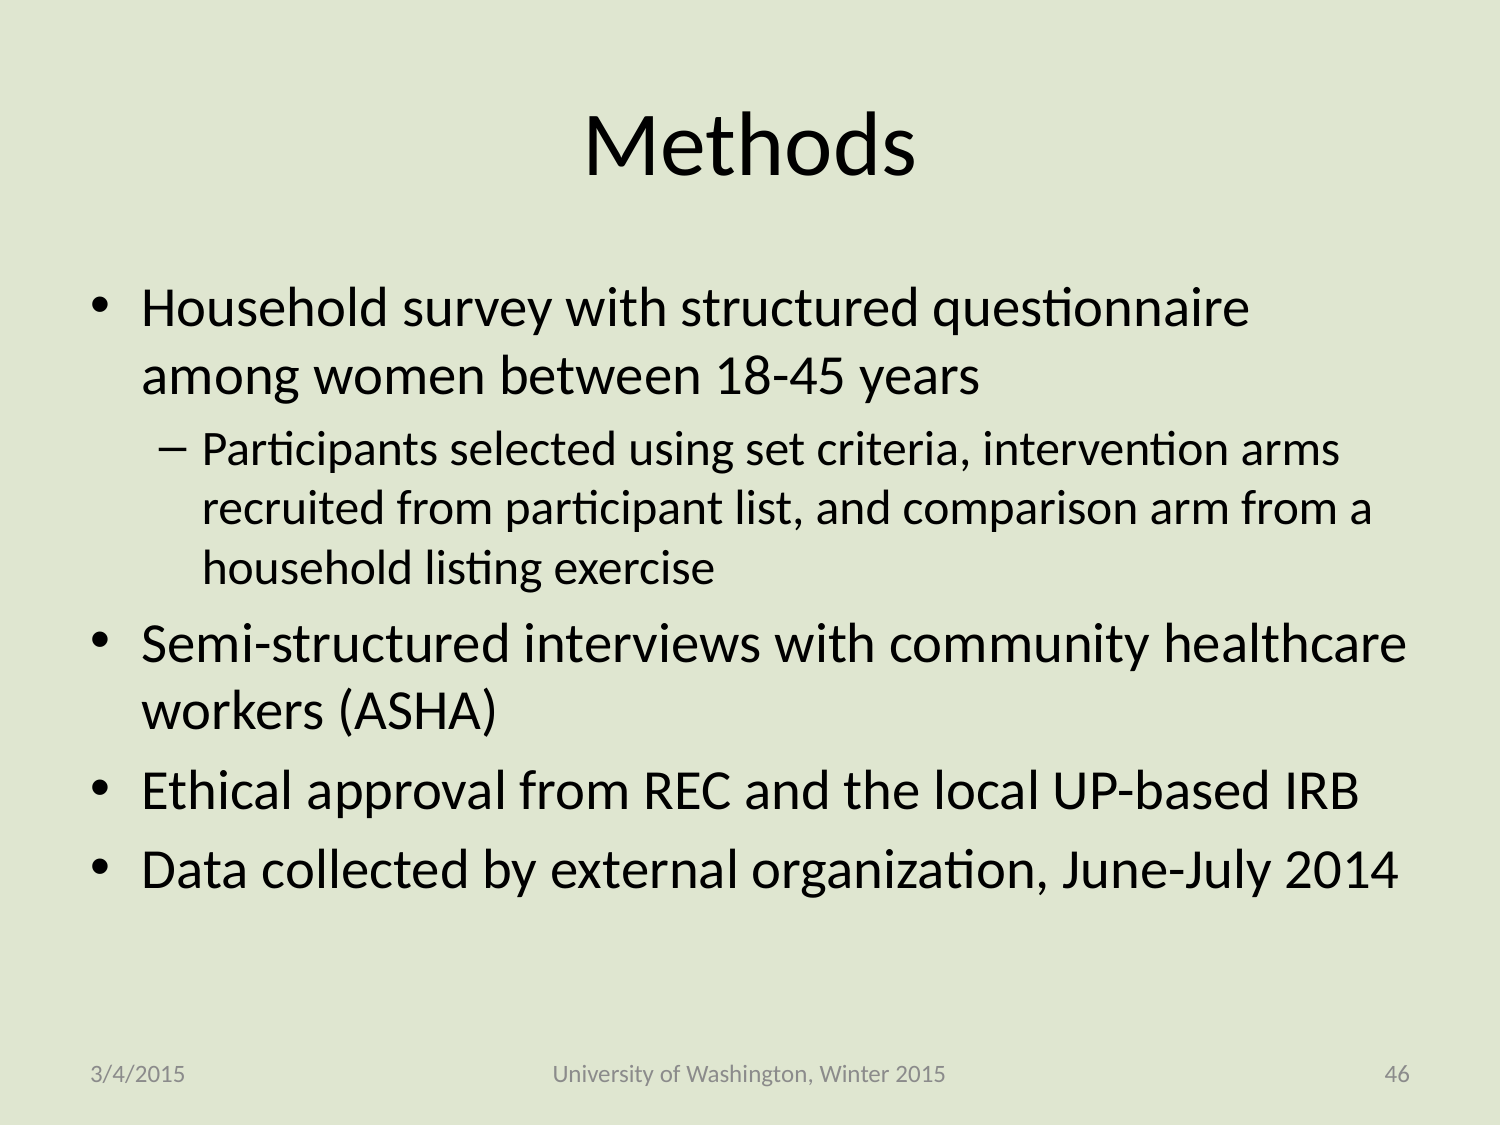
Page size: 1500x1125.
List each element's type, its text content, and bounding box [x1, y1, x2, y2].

title Methods [75, 45, 1425, 233]
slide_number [75, 1042, 425, 1103]
list Household survey with structured questionnaire among women between 18-45 years Participants selected using set criteria, intervention arms recruited from participant list, and comparison arm from a household listing exercise Semi-structured interviews with community healthcare workers (ASHA) Ethical approval from REC and the local UP-based IRB Data collected by external organization, June-July 2014 [75, 262, 1425, 1005]
slide_number 46 [1074, 1042, 1425, 1103]
footer University of Washington, Winter 2015 [512, 1042, 988, 1103]
